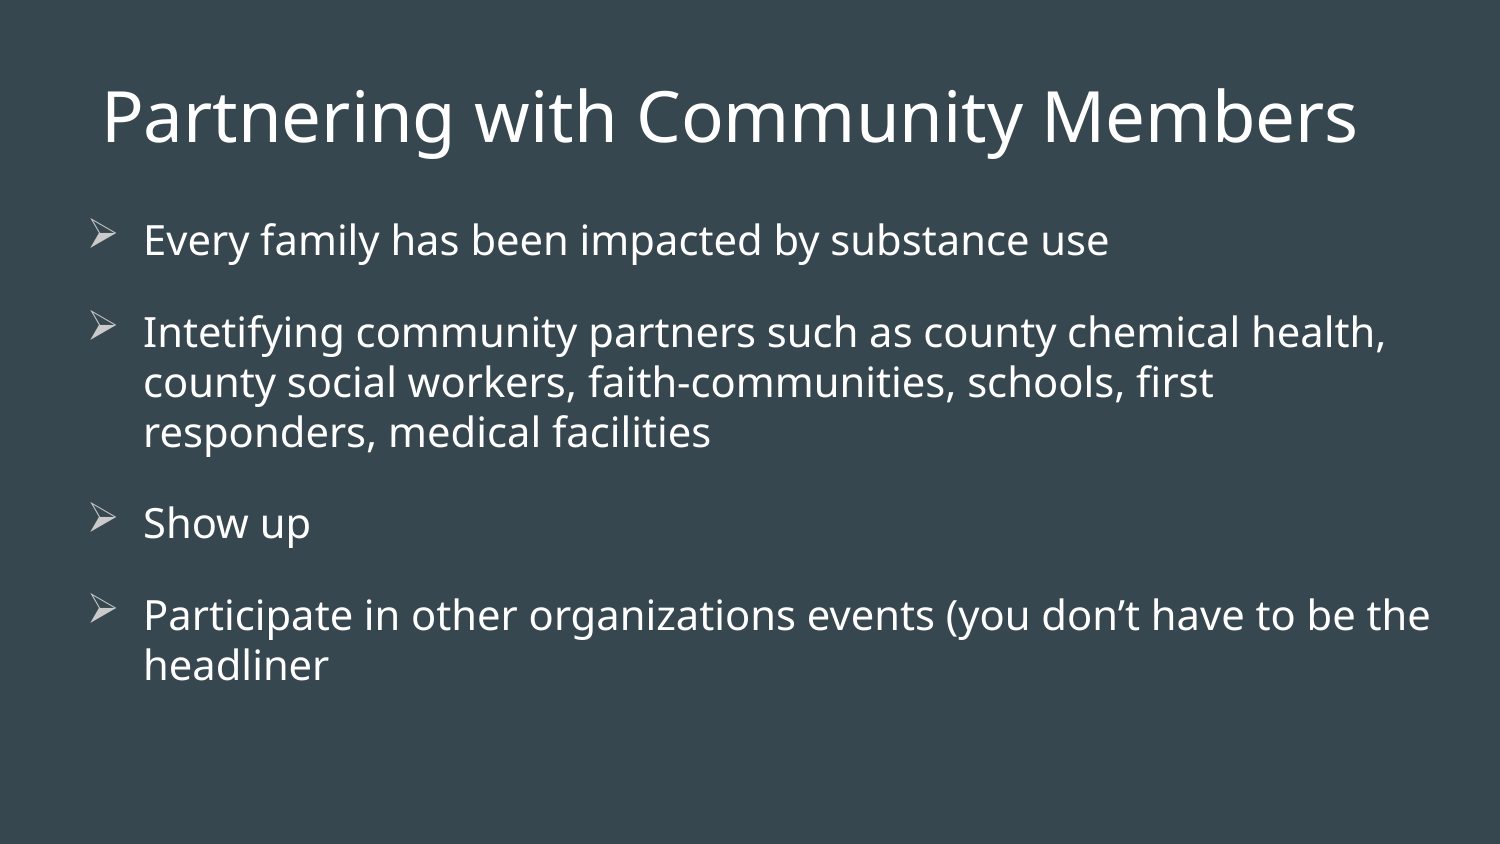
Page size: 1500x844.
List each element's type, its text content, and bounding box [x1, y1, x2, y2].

title Partnering with Community Members [31, 56, 1430, 151]
list Every family has been impacted by substance use Intetifying community partners such as county chemical health, county social workers, faith-communities, schools, first responders, medical facilities Show up Participate in other organizations events (you don’t have to be the headliner [71, 171, 1470, 732]
